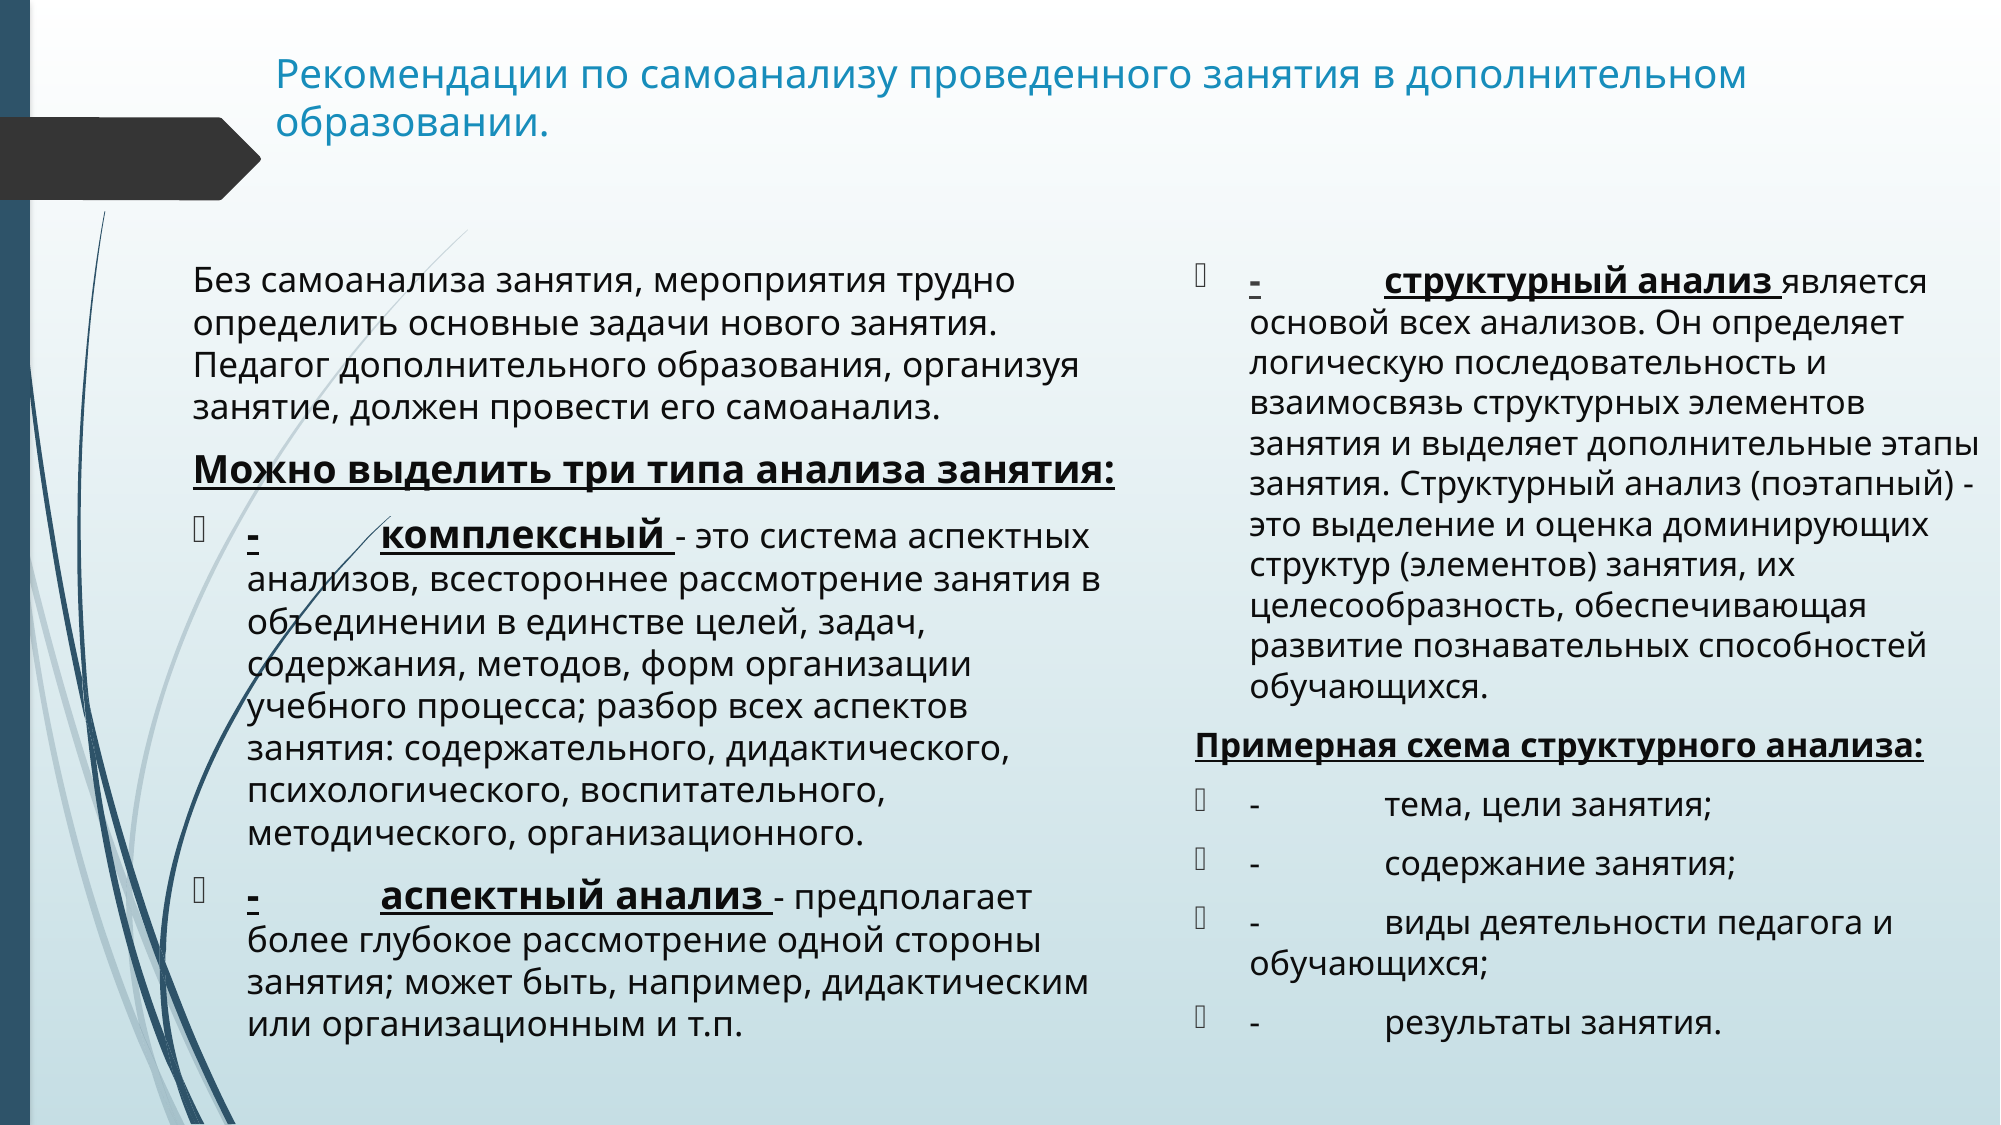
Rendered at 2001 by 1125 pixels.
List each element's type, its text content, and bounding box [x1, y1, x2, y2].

list Без самоанализа занятия, мероприятия трудно определить основные задачи нового занятия. Педагог дополнительного образования, организуя занятие, должен провести его самоанализ. Можно выделить три типа анализа занятия: - комплексный - это система аспектных анализов, всестороннее рассмотрение занятия в объединении в единстве целей, задач, содержания, методов, форм организации учебного процесса; разбор всех аспектов занятия: содержательного, дидактического, психологического, воспитательного, методического, организационного. - аспектный анализ - предполагает более глубокое рассмотрение одной стороны занятия; может быть, например, дидактическим или организационным и т.п. [177, 250, 1133, 1083]
title Рекомендации по самоанализу проведенного занятия в дополнительном образовании. [260, 40, 2000, 251]
list - структурный анализ является основой всех анализов. Он определяет логическую последовательность и взаимосвязь структурных элементов занятия и выделяет дополнительные этапы занятия. Структурный анализ (поэтапный) - это выделение и оценка доминирующих структур (элементов) занятия, их целесообразность, обеспечивающая развитие познавательных способностей обучающихся. Примерная схема структурного анализа: - тема, цели занятия; - содержание занятия; - виды деятельности педагога и обучающихся; - результаты занятия. [1179, 250, 2000, 1083]
